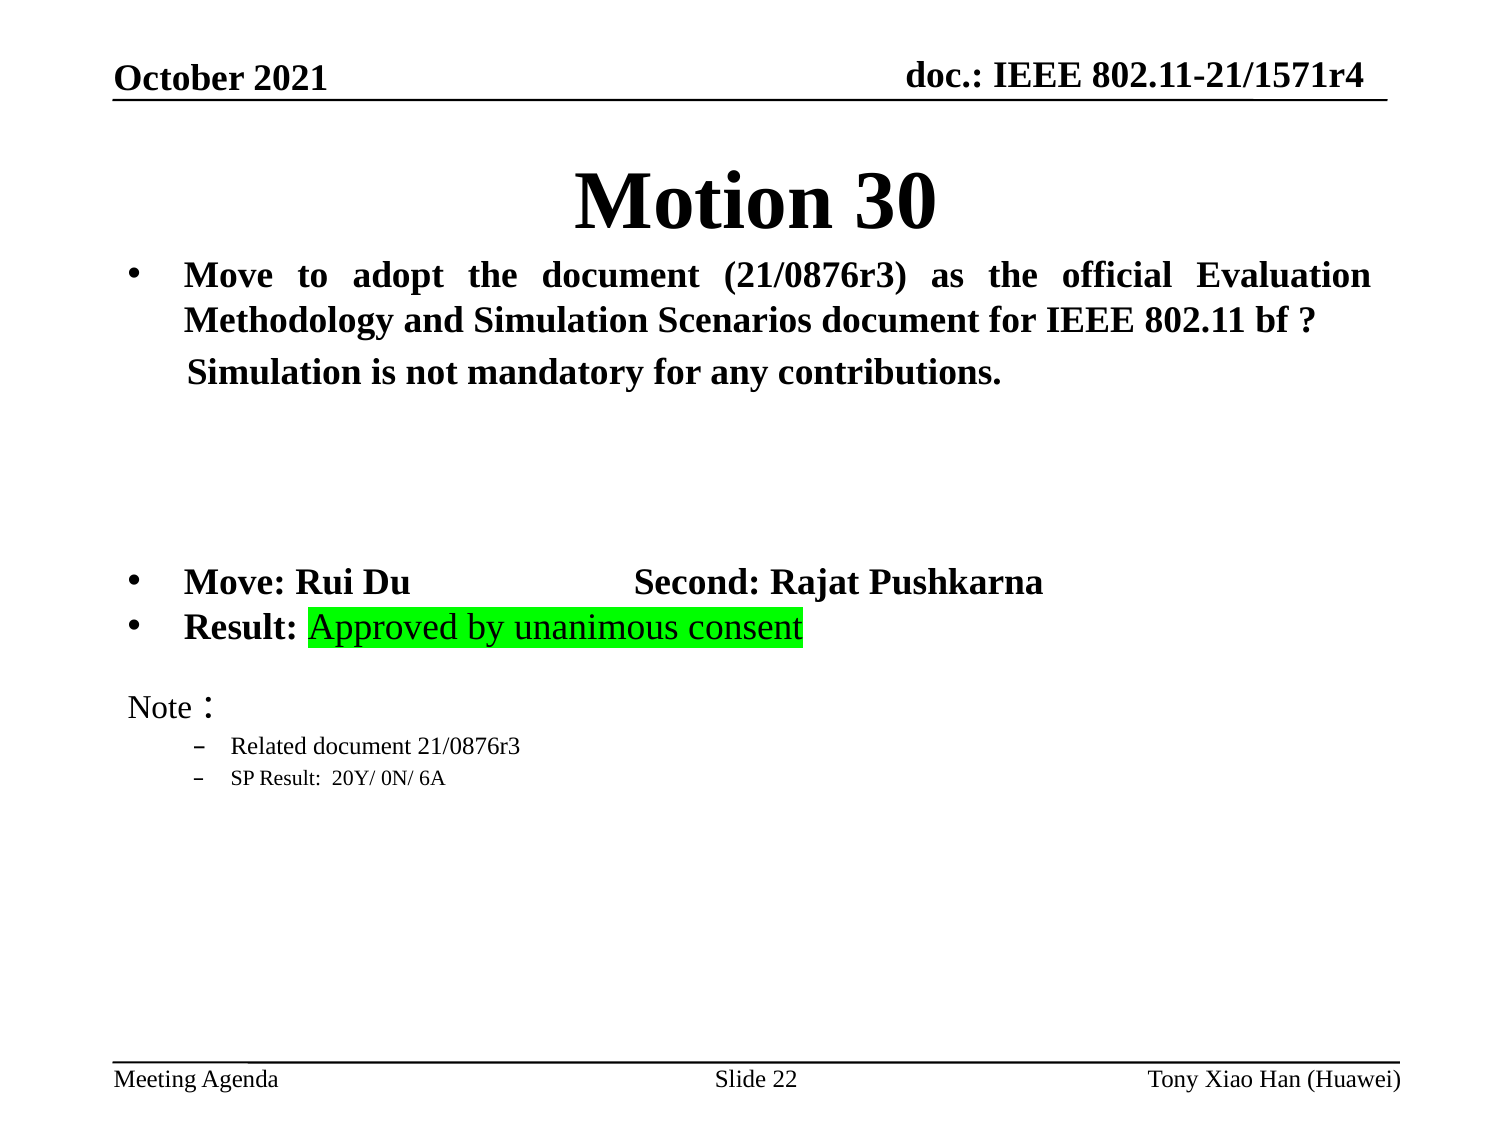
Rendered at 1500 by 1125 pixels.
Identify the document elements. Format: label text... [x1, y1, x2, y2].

text_box Move to adopt the document (21/0876r3) as the official Evaluation Methodology and Simulation Scenarios document for IEEE 802.11 bf ? Simulation is not mandatory for any contributions. Move: Rui Du Second: Rajat Pushkarna Result: Approved by unanimous consent Note： Related document 21/0876r3 SP Result: 20Y/ 0N/ 6A [112, 212, 1388, 900]
footer Tony Xiao Han (Huawei) [999, 1061, 1402, 1093]
slide_number Slide 22 [712, 1061, 800, 1093]
text_box Motion 30 [118, 137, 1394, 275]
